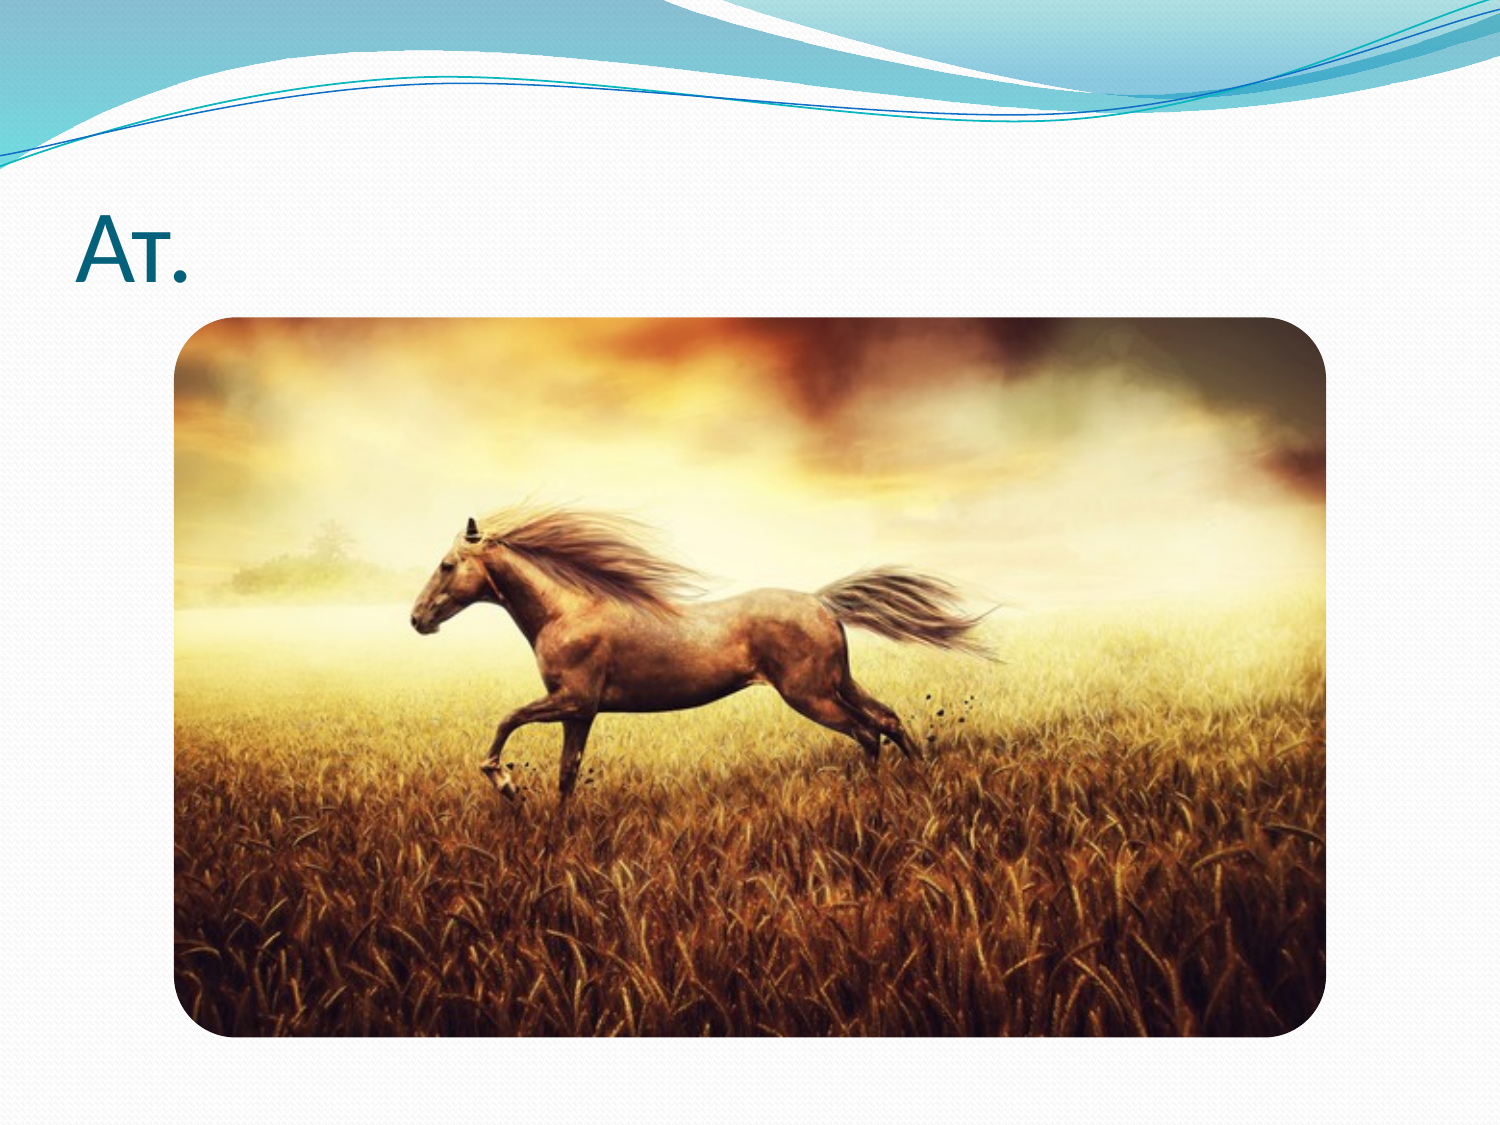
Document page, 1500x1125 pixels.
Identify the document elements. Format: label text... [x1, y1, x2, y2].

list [173, 317, 1327, 1038]
title Ат. [75, 115, 1425, 303]
